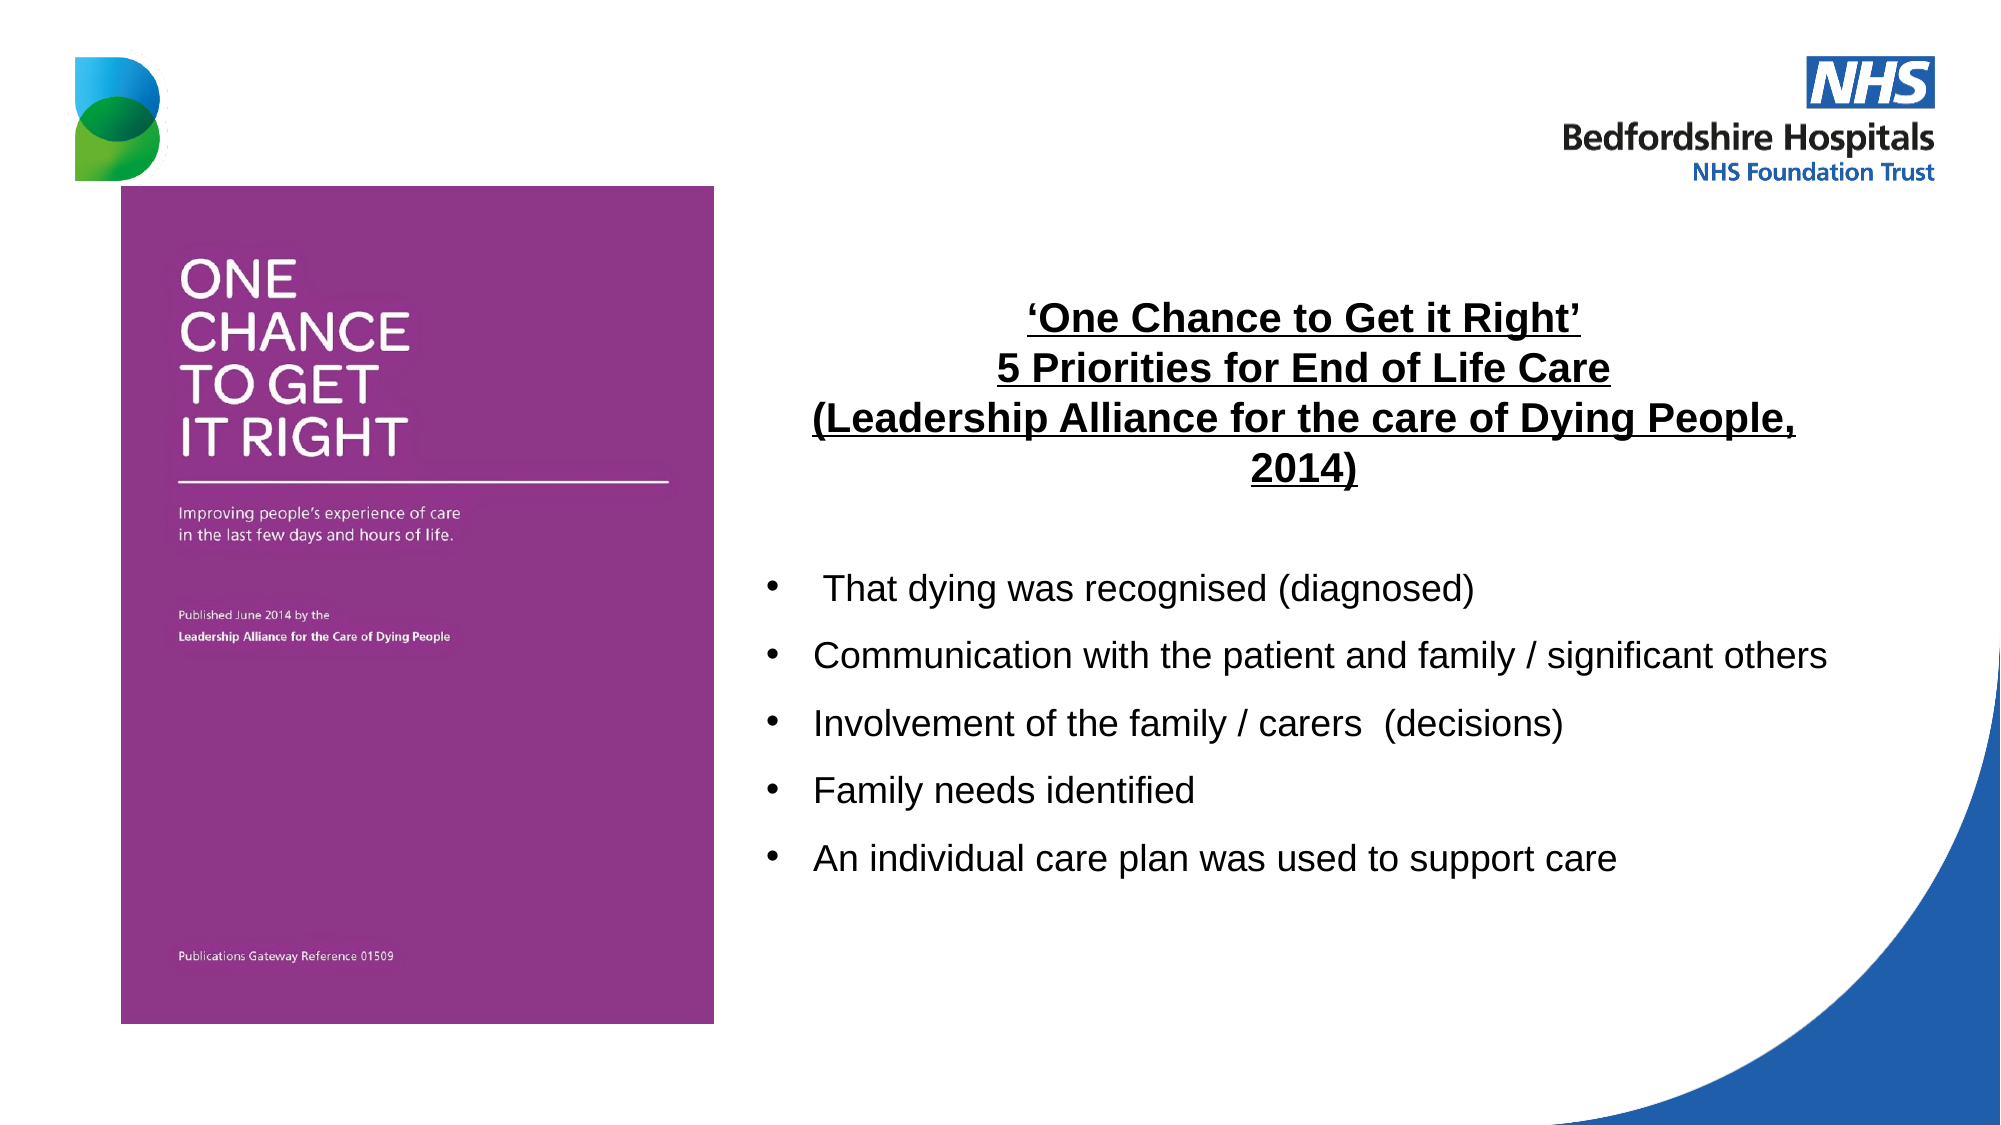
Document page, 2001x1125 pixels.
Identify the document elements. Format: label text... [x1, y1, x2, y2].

picture [1507, 633, 2000, 1125]
picture [1564, 56, 1935, 181]
text_box ‘One Chance to Get it Right’ 5 Priorities for End of Life Care (Leadership Alliance for the care of Dying People, 2014) That dying was recognised (diagnosed) Communication with the patient and family / significant others Involvement of the family / carers (decisions) Family needs identified An individual care plan was used to support care [751, 233, 1857, 886]
picture [66, 48, 714, 1024]
